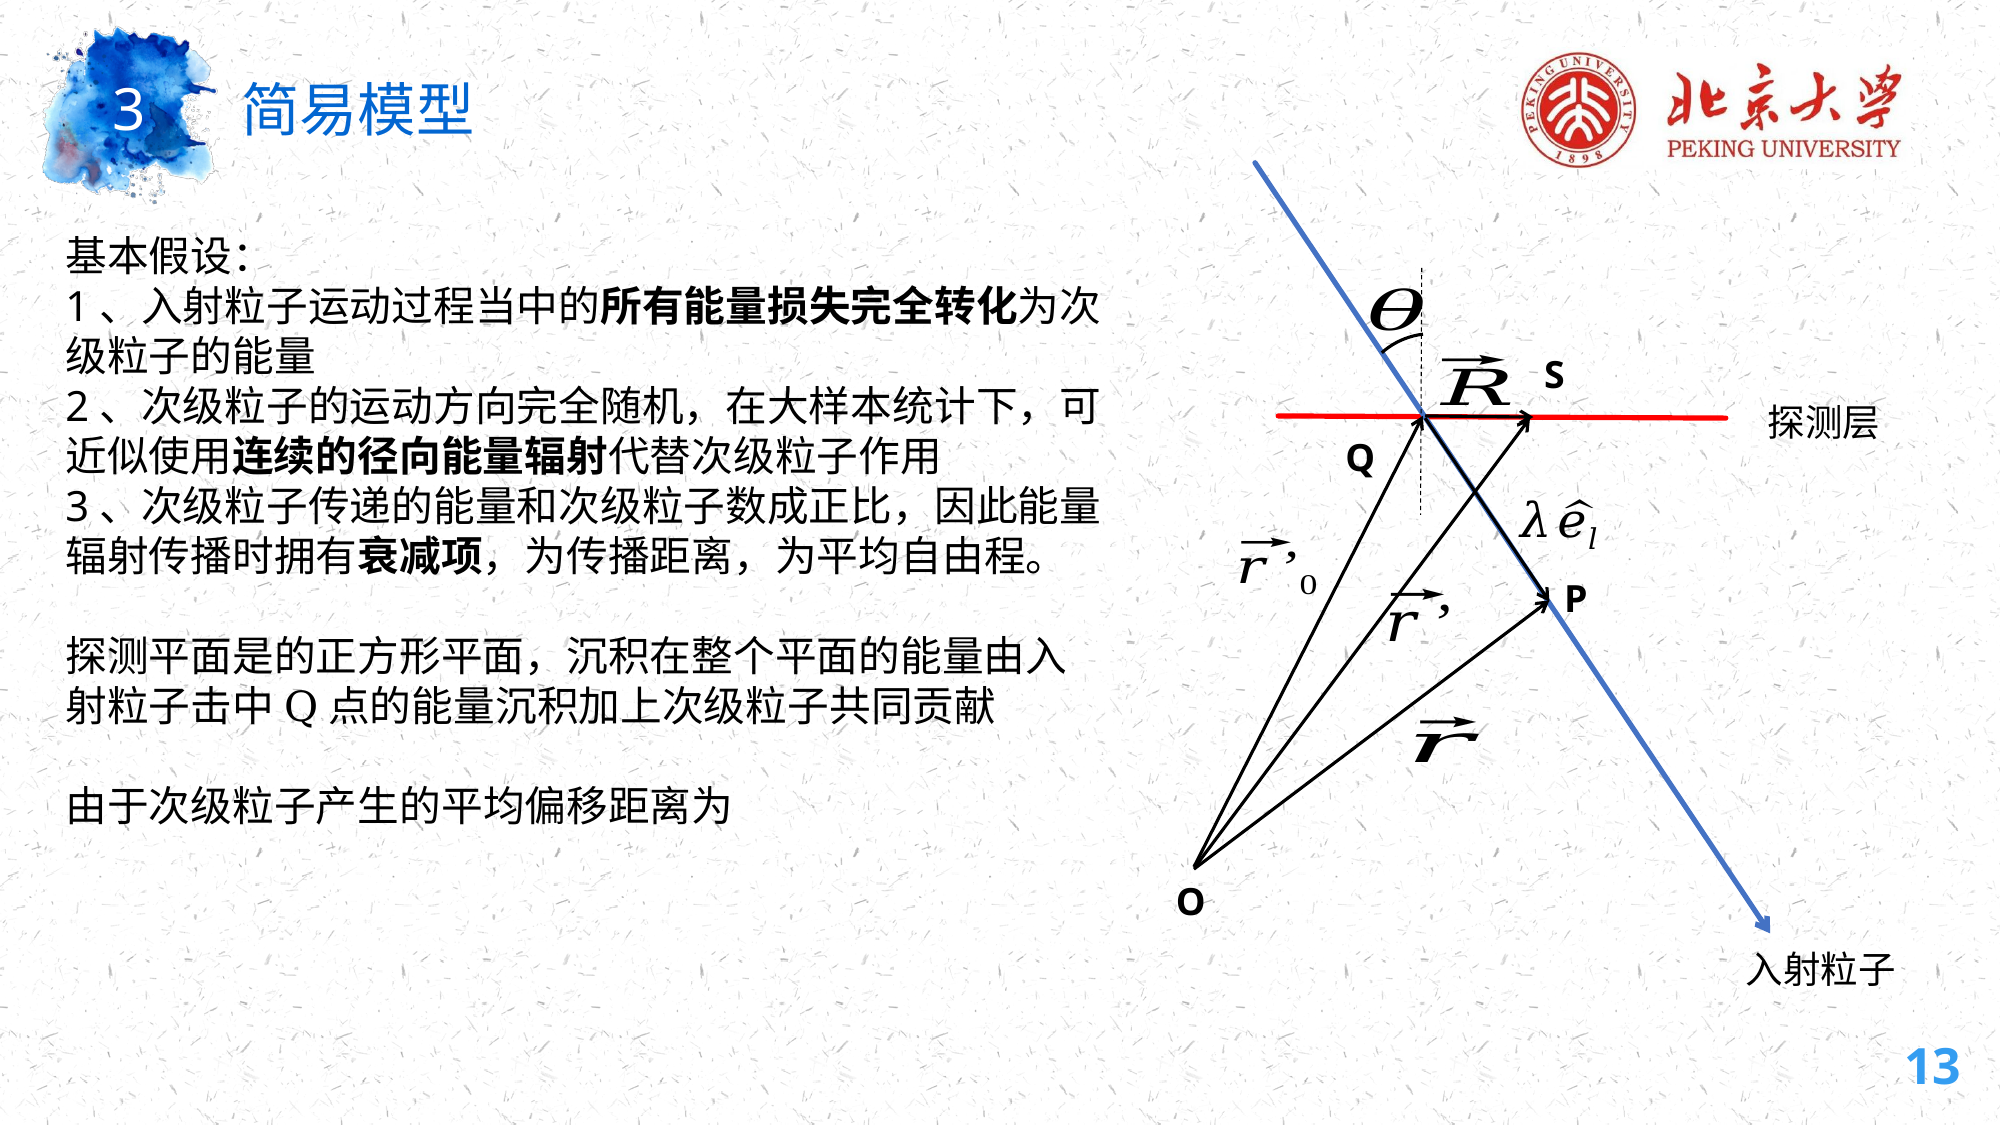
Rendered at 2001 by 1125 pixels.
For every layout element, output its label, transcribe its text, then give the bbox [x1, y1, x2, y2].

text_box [1425, 418, 1550, 602]
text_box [1254, 162, 1771, 934]
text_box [1193, 415, 1423, 867]
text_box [1423, 418, 1530, 867]
text_box 13 [1889, 1027, 1977, 1102]
text_box O [1161, 870, 1215, 939]
text_box 入射粒子 [1730, 938, 1911, 999]
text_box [36, 0, 490, 220]
picture [0, 0, 2000, 1125]
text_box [1193, 602, 1550, 870]
text_box 探测层 [1771, 391, 1949, 452]
